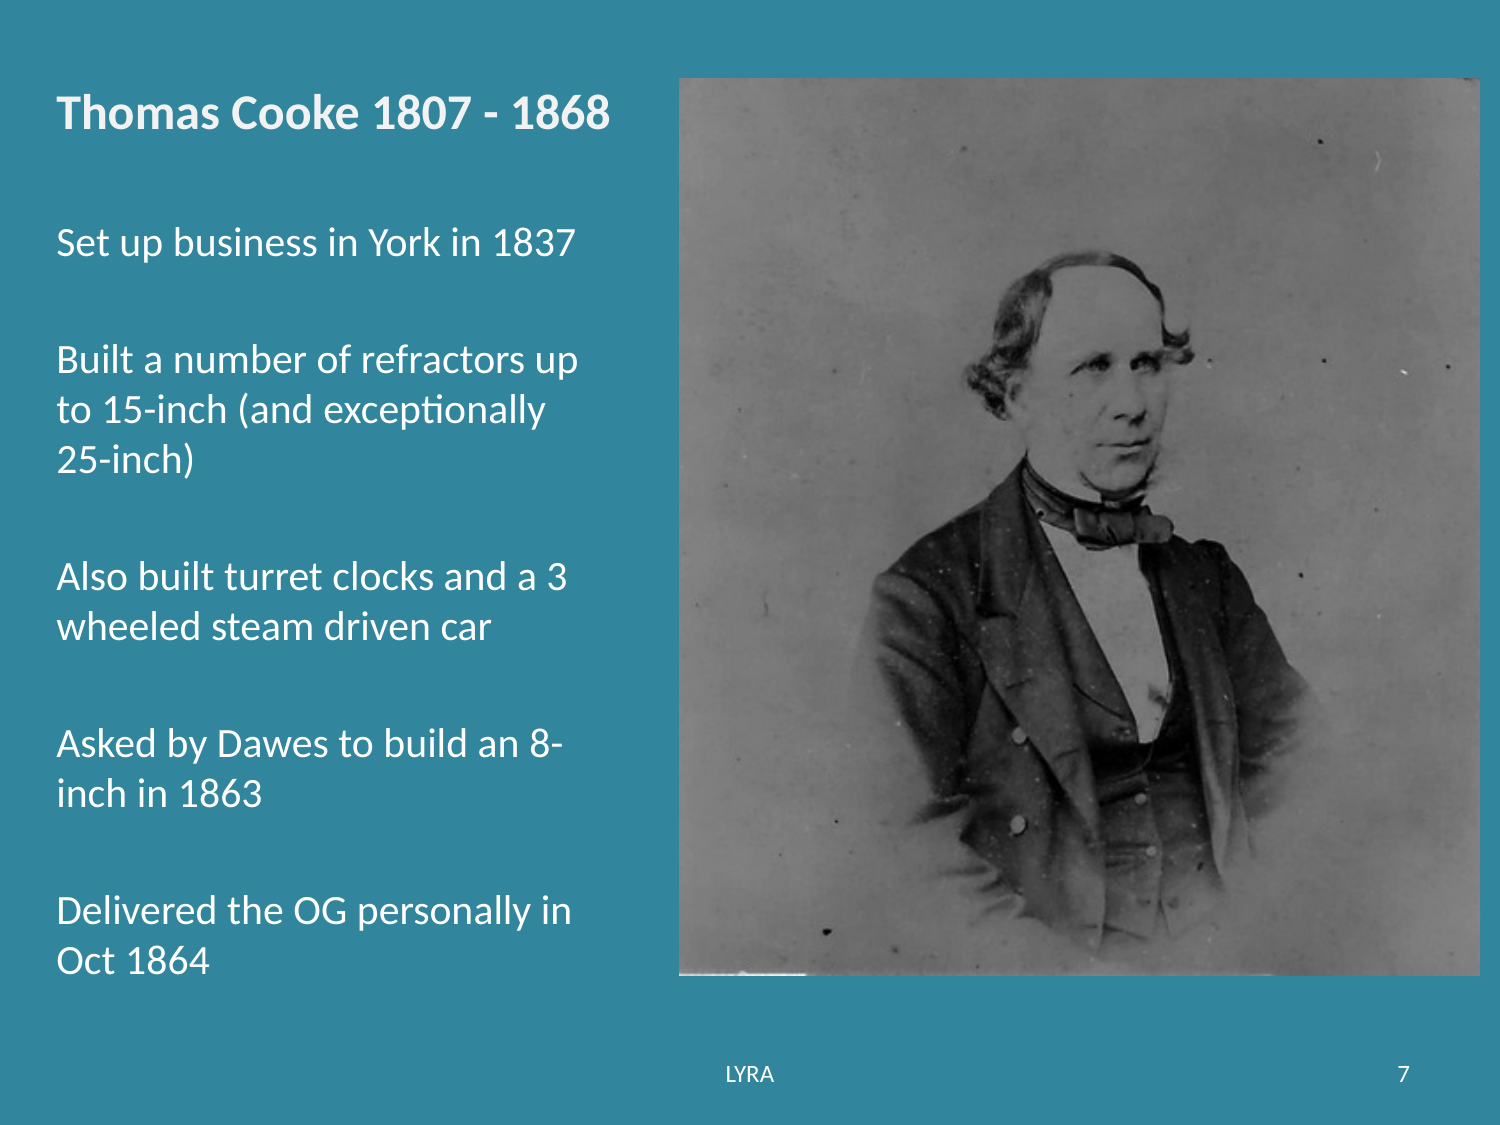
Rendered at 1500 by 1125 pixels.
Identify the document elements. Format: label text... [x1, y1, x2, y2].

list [678, 77, 1481, 977]
footer LYRA [512, 1042, 988, 1103]
title Thomas Cooke 1807 - 1868 [41, 54, 644, 147]
list Set up business in York in 1837 Built a number of refractors up to 15-inch (and exceptionally 25-inch) Also built turret clocks and a 3 wheeled steam driven car Asked by Dawes to build an 8-inch in 1863 Delivered the OG personally in Oct 1864 [41, 149, 597, 1012]
slide_number 7 [1074, 1042, 1425, 1103]
